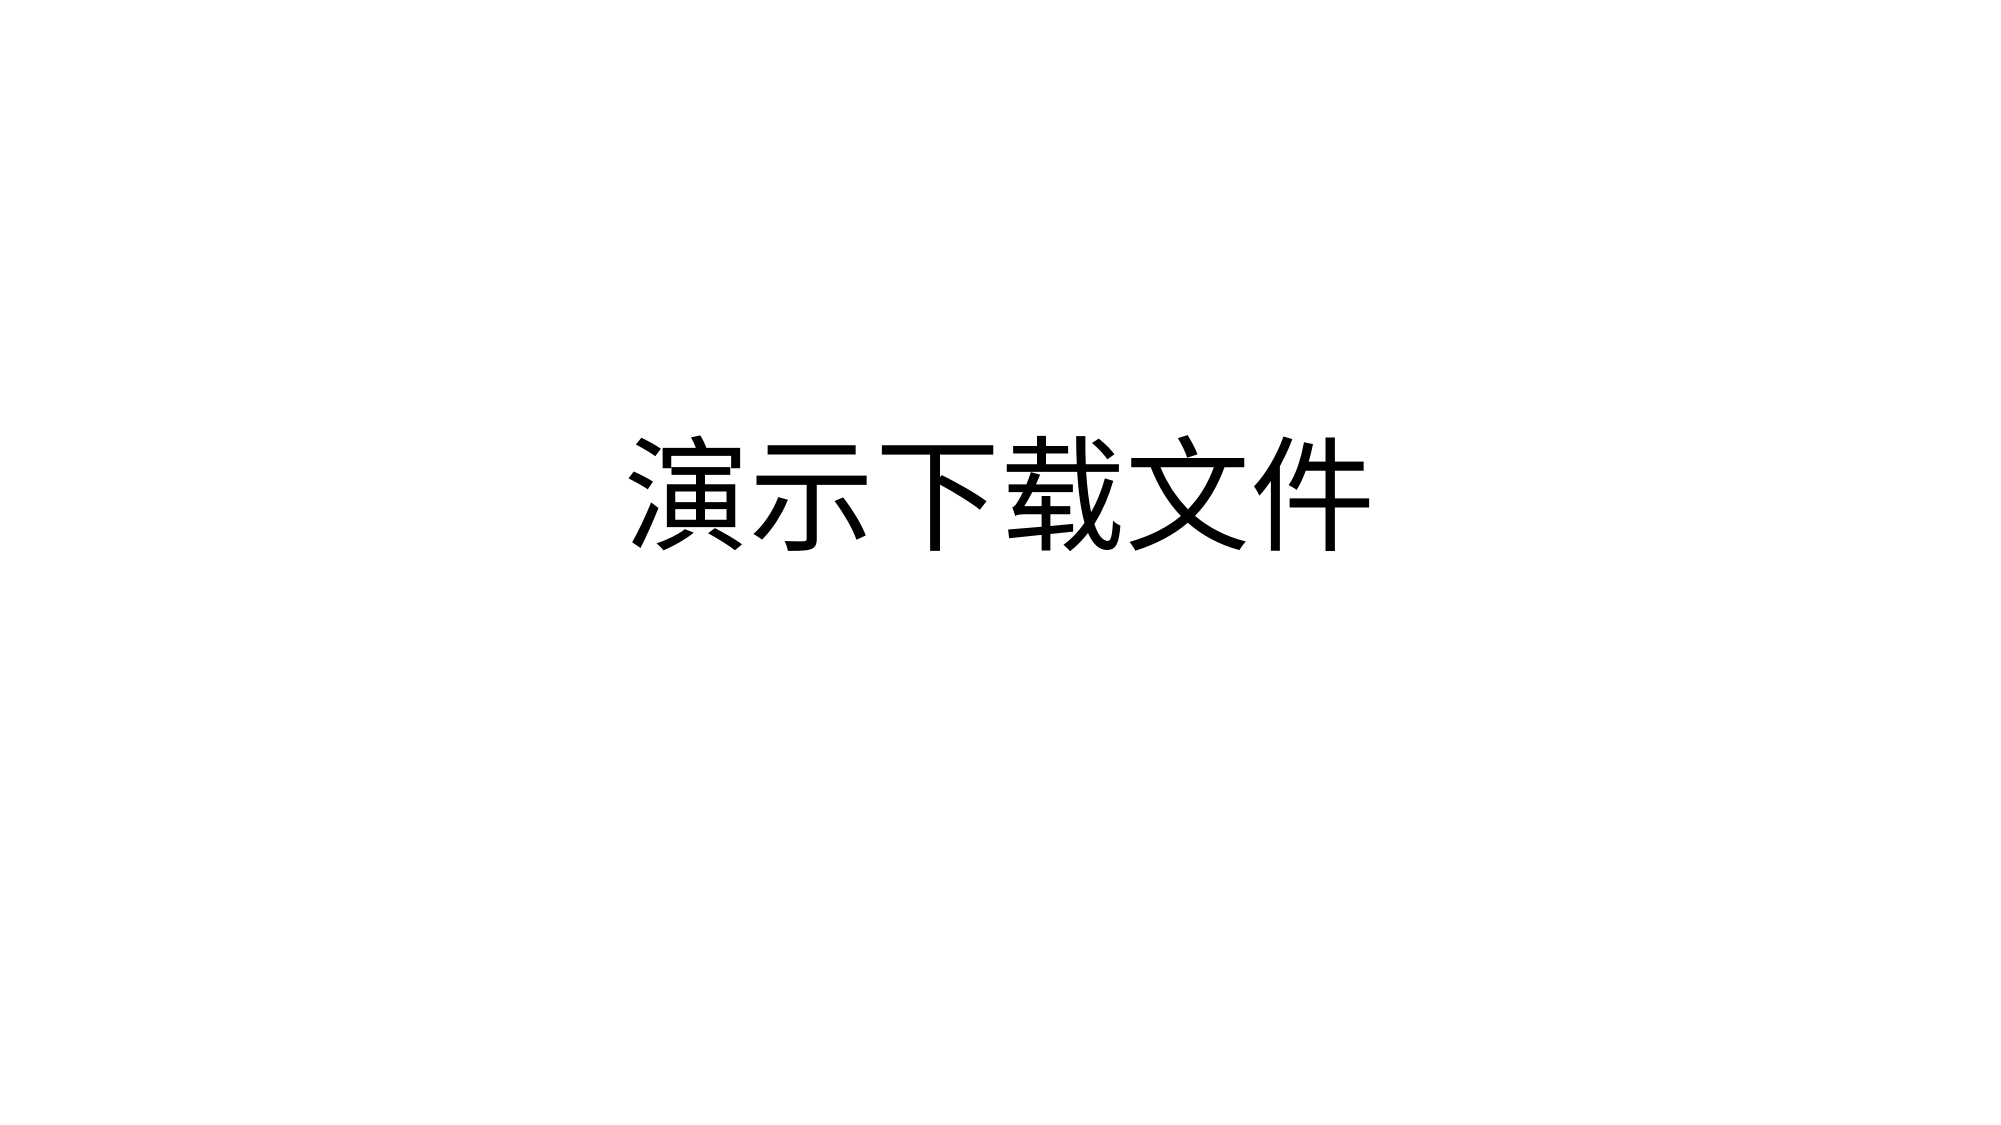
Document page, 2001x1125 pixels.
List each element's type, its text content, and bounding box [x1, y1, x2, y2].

title 演示下载文件 [249, 184, 1750, 576]
